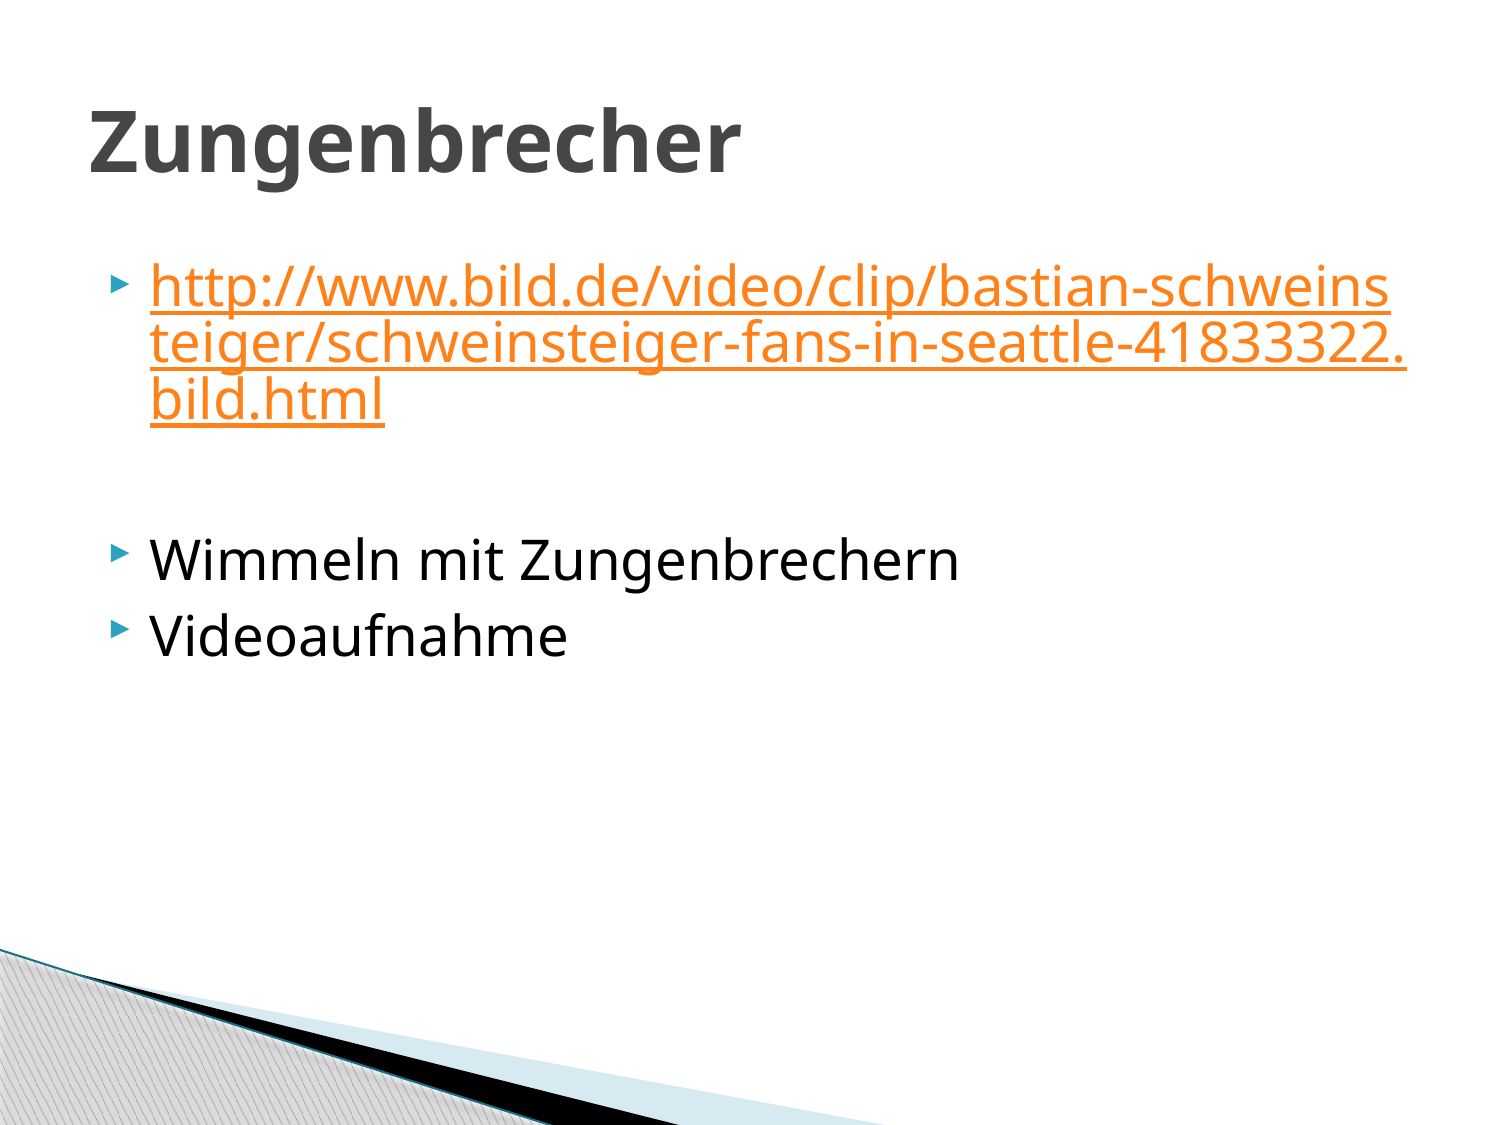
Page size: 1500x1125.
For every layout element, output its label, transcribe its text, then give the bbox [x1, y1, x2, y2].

list http://www.bild.de/video/clip/bastian-schweinsteiger/schweinsteiger-fans-in-seattle-41833322.bild.html Wimmeln mit Zungenbrechern Videoaufnahme [75, 243, 1425, 986]
title Zungenbrecher [75, 45, 1425, 233]
